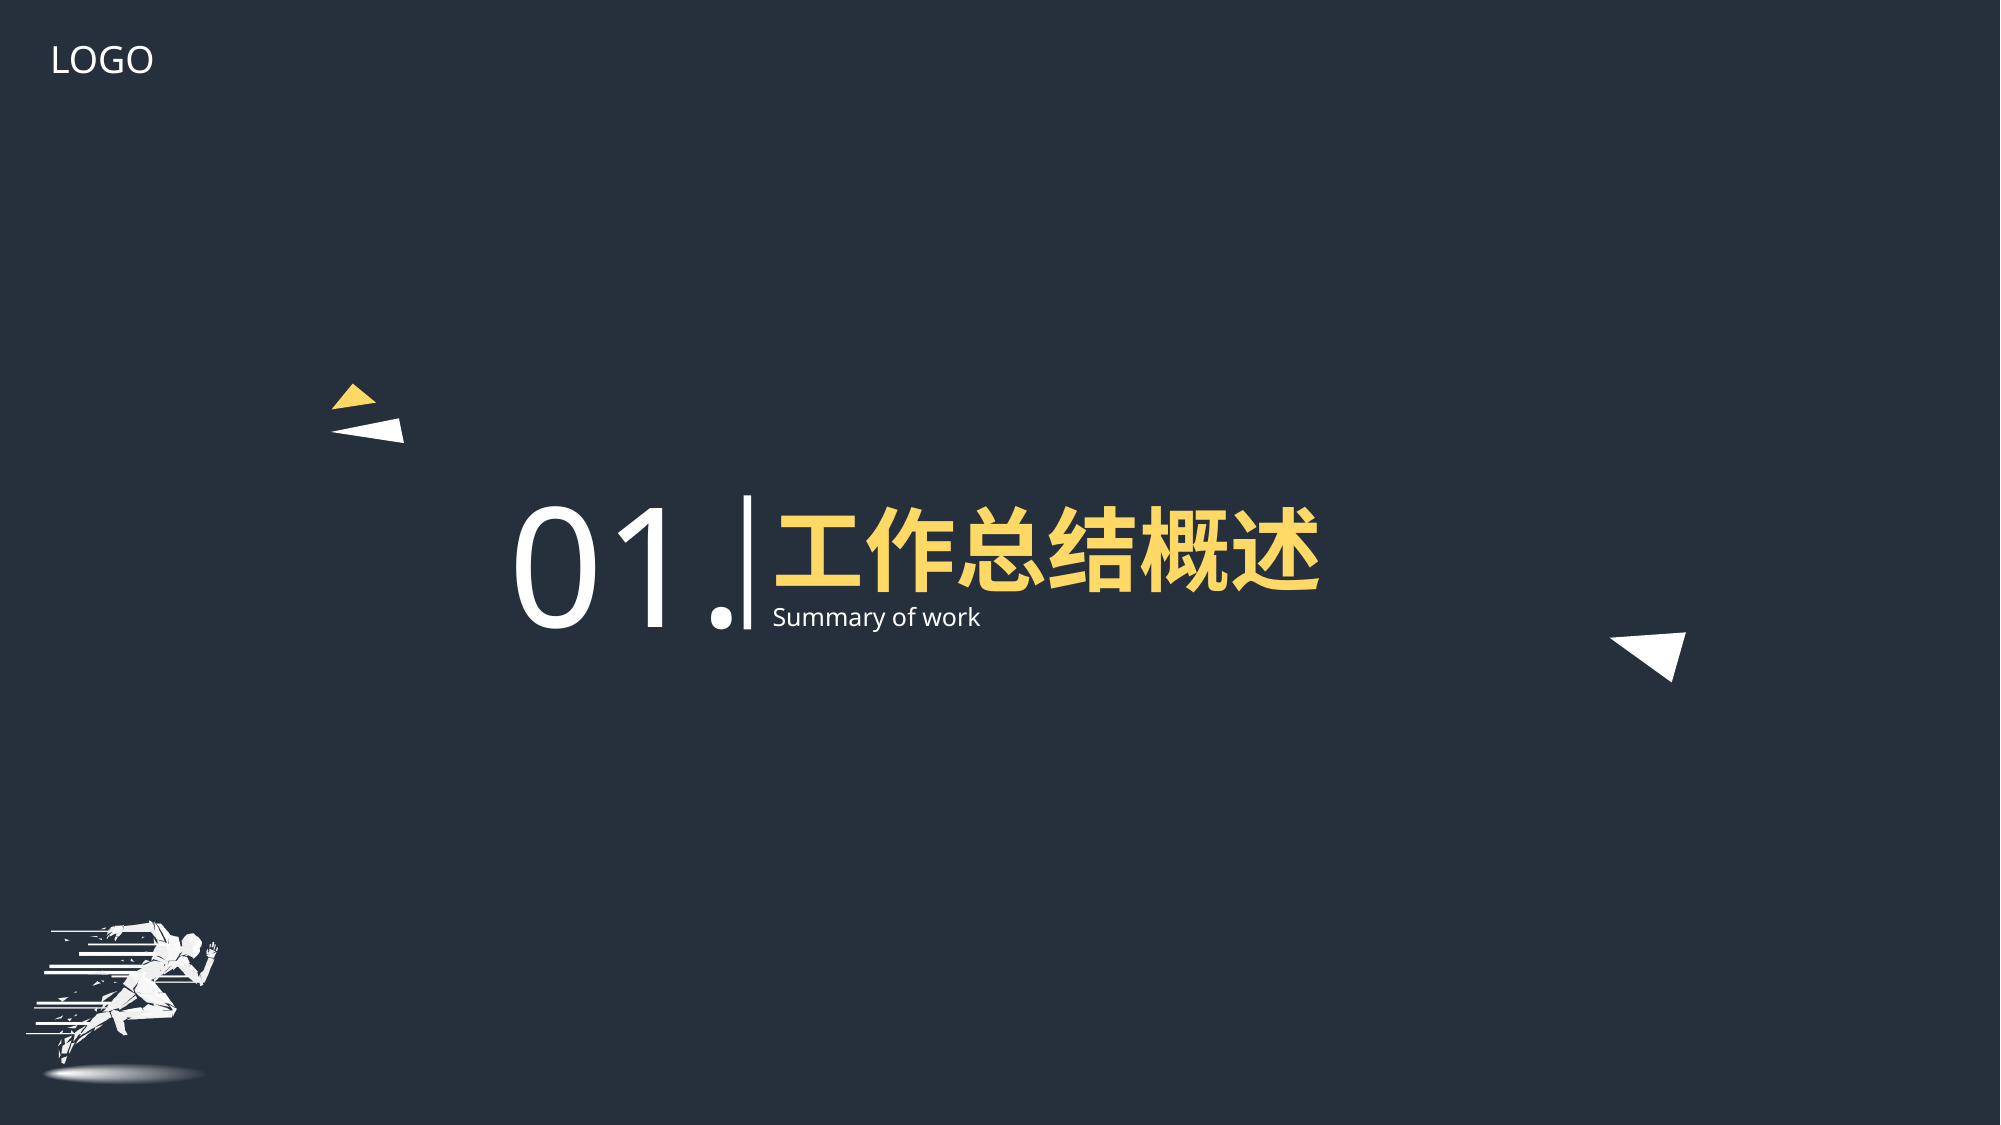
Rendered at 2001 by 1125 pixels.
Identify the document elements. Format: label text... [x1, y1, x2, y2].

list Summary of work [757, 597, 1336, 636]
title 工作总结概述 [757, 498, 1603, 587]
